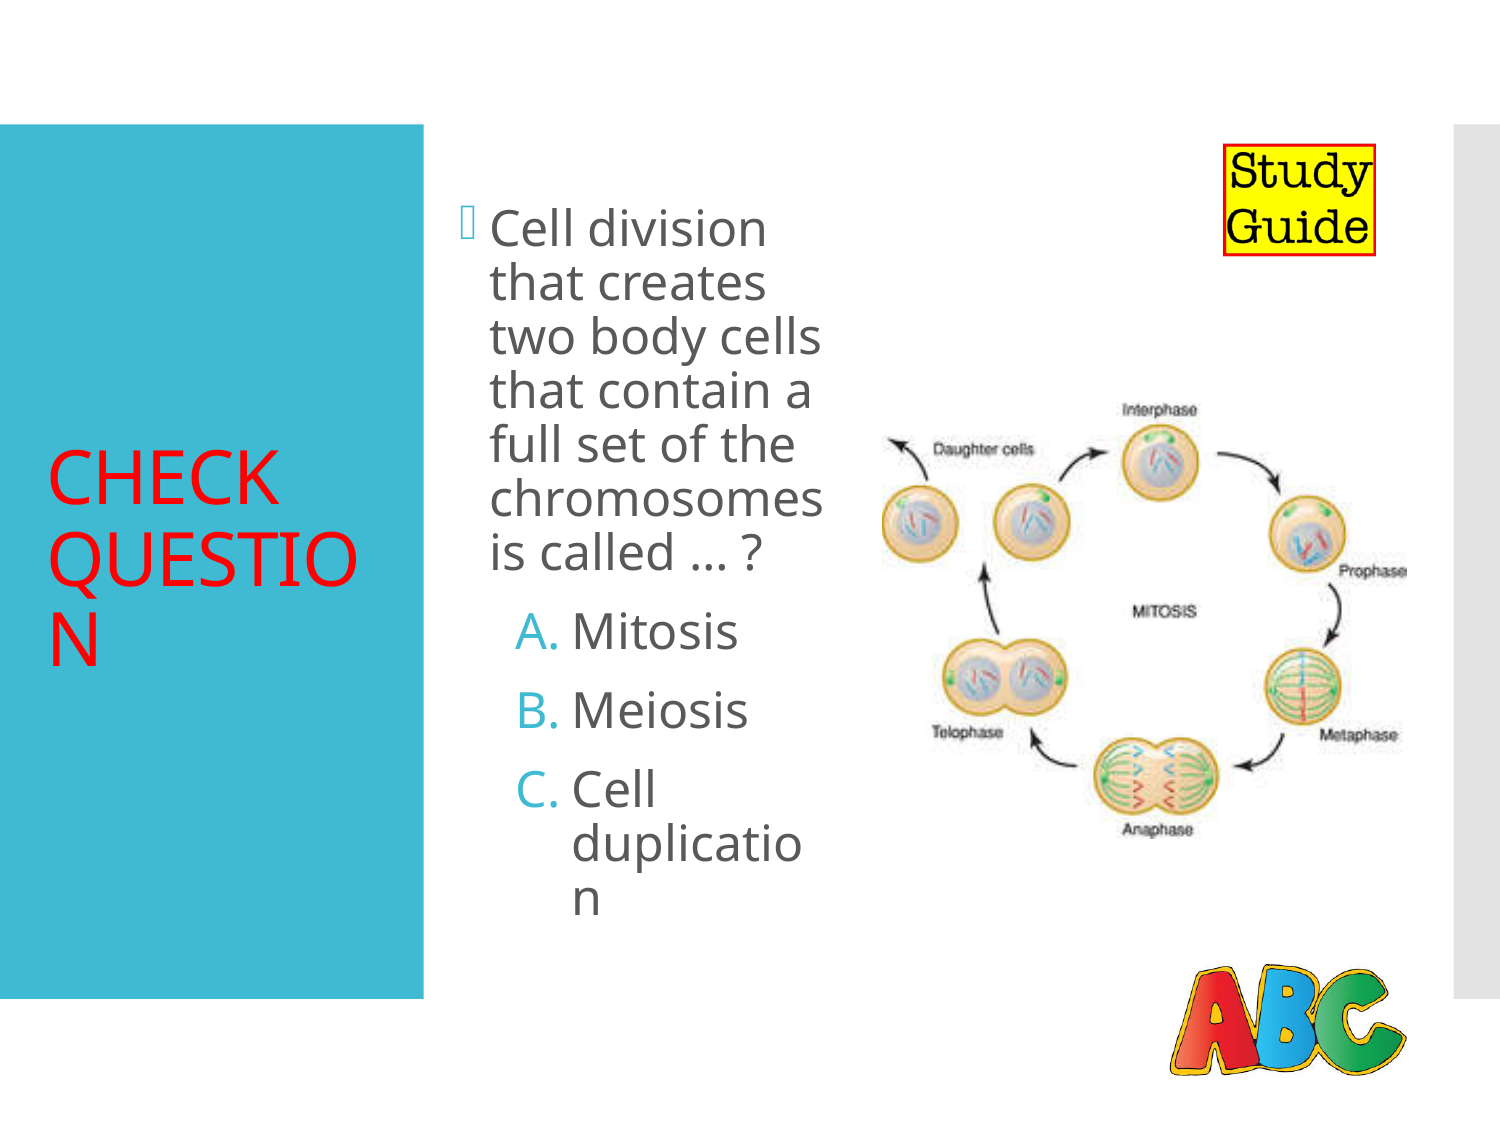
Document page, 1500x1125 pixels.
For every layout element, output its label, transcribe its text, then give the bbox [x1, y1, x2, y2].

picture [881, 402, 1407, 839]
list Cell division that creates two body cells that contain a full set of the chromosomes is called … ? Mitosis Meiosis Cell duplication [444, 141, 849, 988]
picture [1222, 141, 1377, 257]
title CHECK QUESTION [31, 184, 412, 940]
picture [1169, 964, 1407, 1076]
